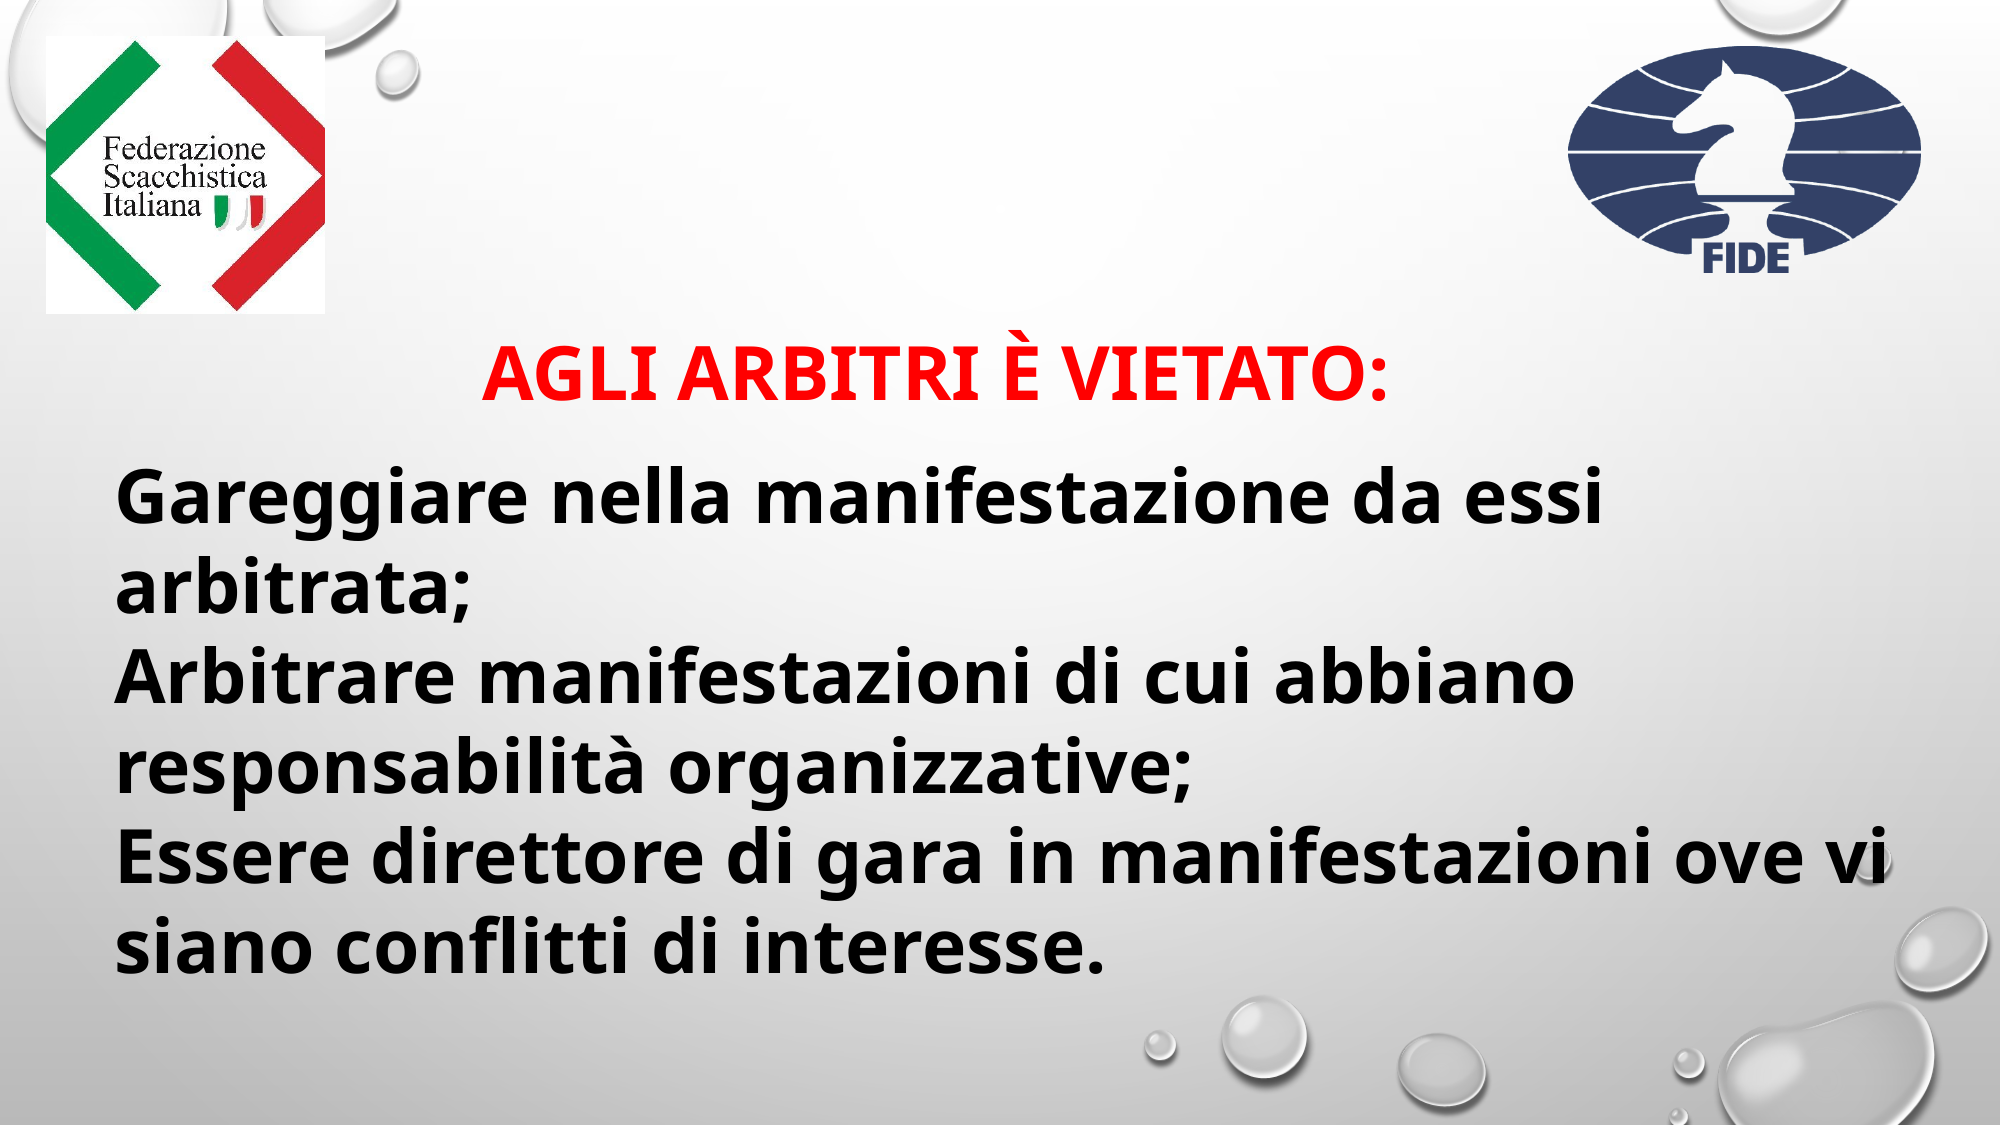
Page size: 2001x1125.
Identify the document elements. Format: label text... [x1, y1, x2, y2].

text_box Agli Arbitri è vietato: [436, 318, 1437, 424]
picture [0, 0, 2000, 1125]
text_box Gareggiare nella manifestazione da essi arbitrata; Arbitrare manifestazioni di cui abbiano responsabilità organizzative; Essere direttore di gara in manifestazioni ove vi siano conflitti di interesse. [99, 441, 1939, 996]
